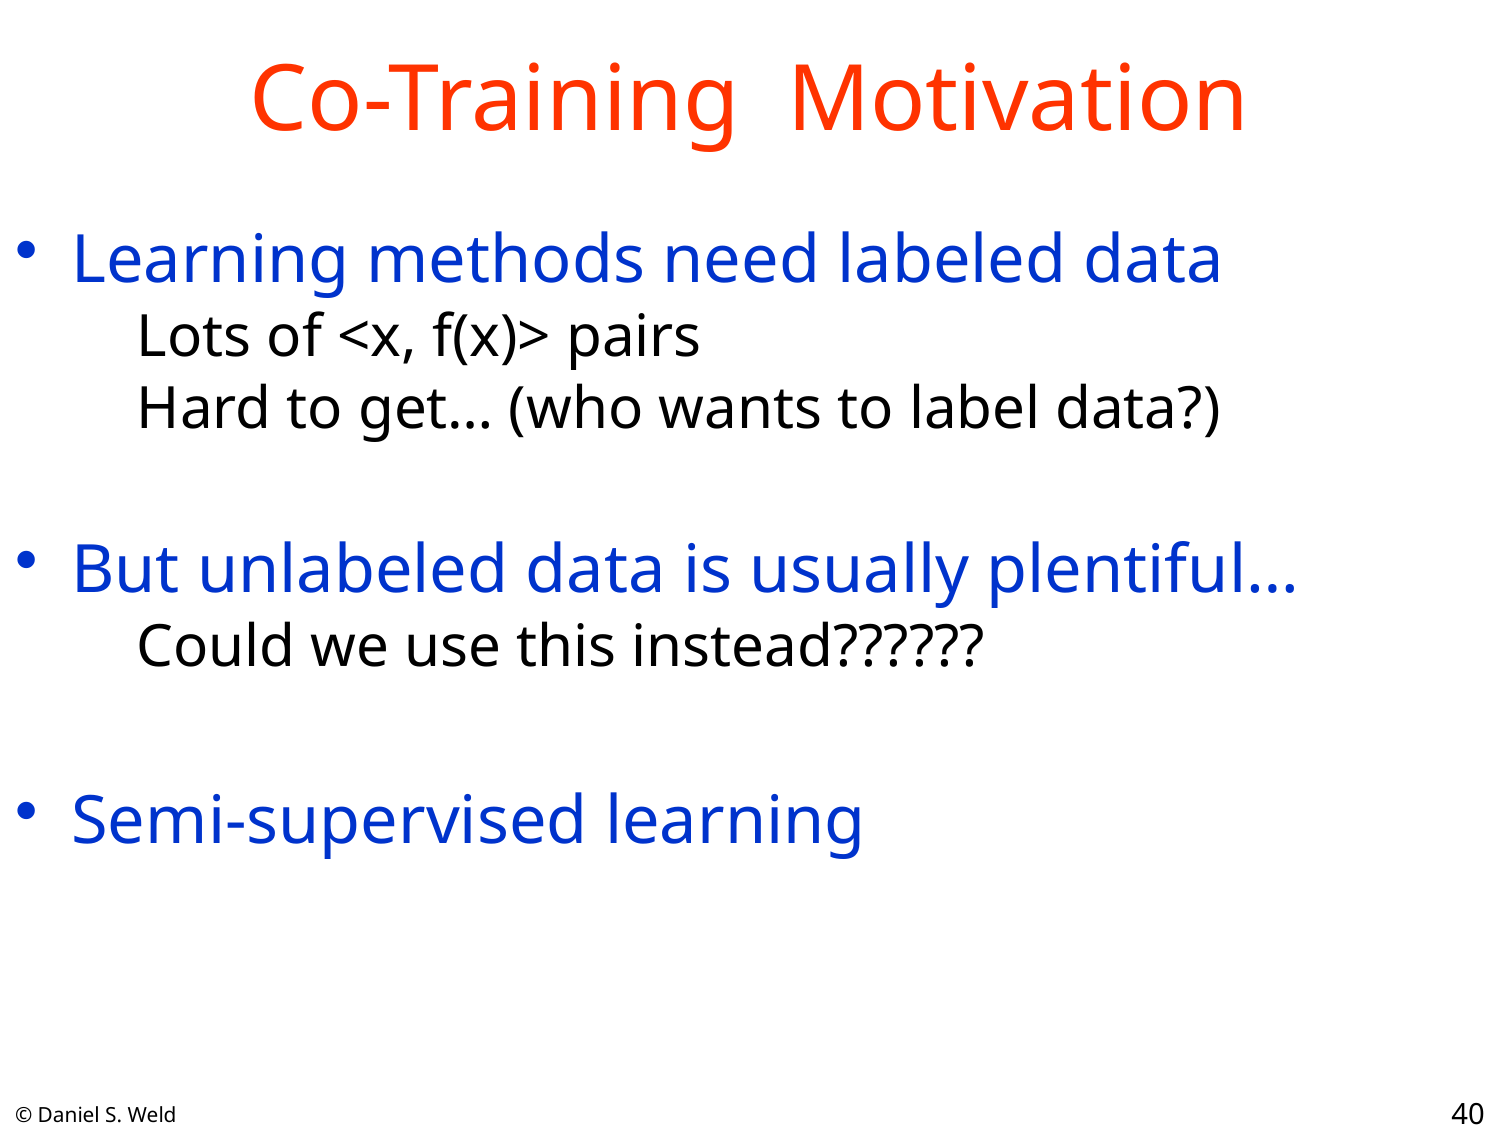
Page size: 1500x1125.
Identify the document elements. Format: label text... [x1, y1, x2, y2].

slide_number 40 [1187, 1087, 1500, 1125]
list Learning methods need labeled data Lots of <x, f(x)> pairs Hard to get… (who wants to label data?) But unlabeled data is usually plentiful… Could we use this instead?????? Semi-supervised learning [0, 214, 1500, 890]
title Co-Training Motivation [0, 0, 1500, 188]
footer © Daniel S. Weld [0, 1093, 951, 1125]
